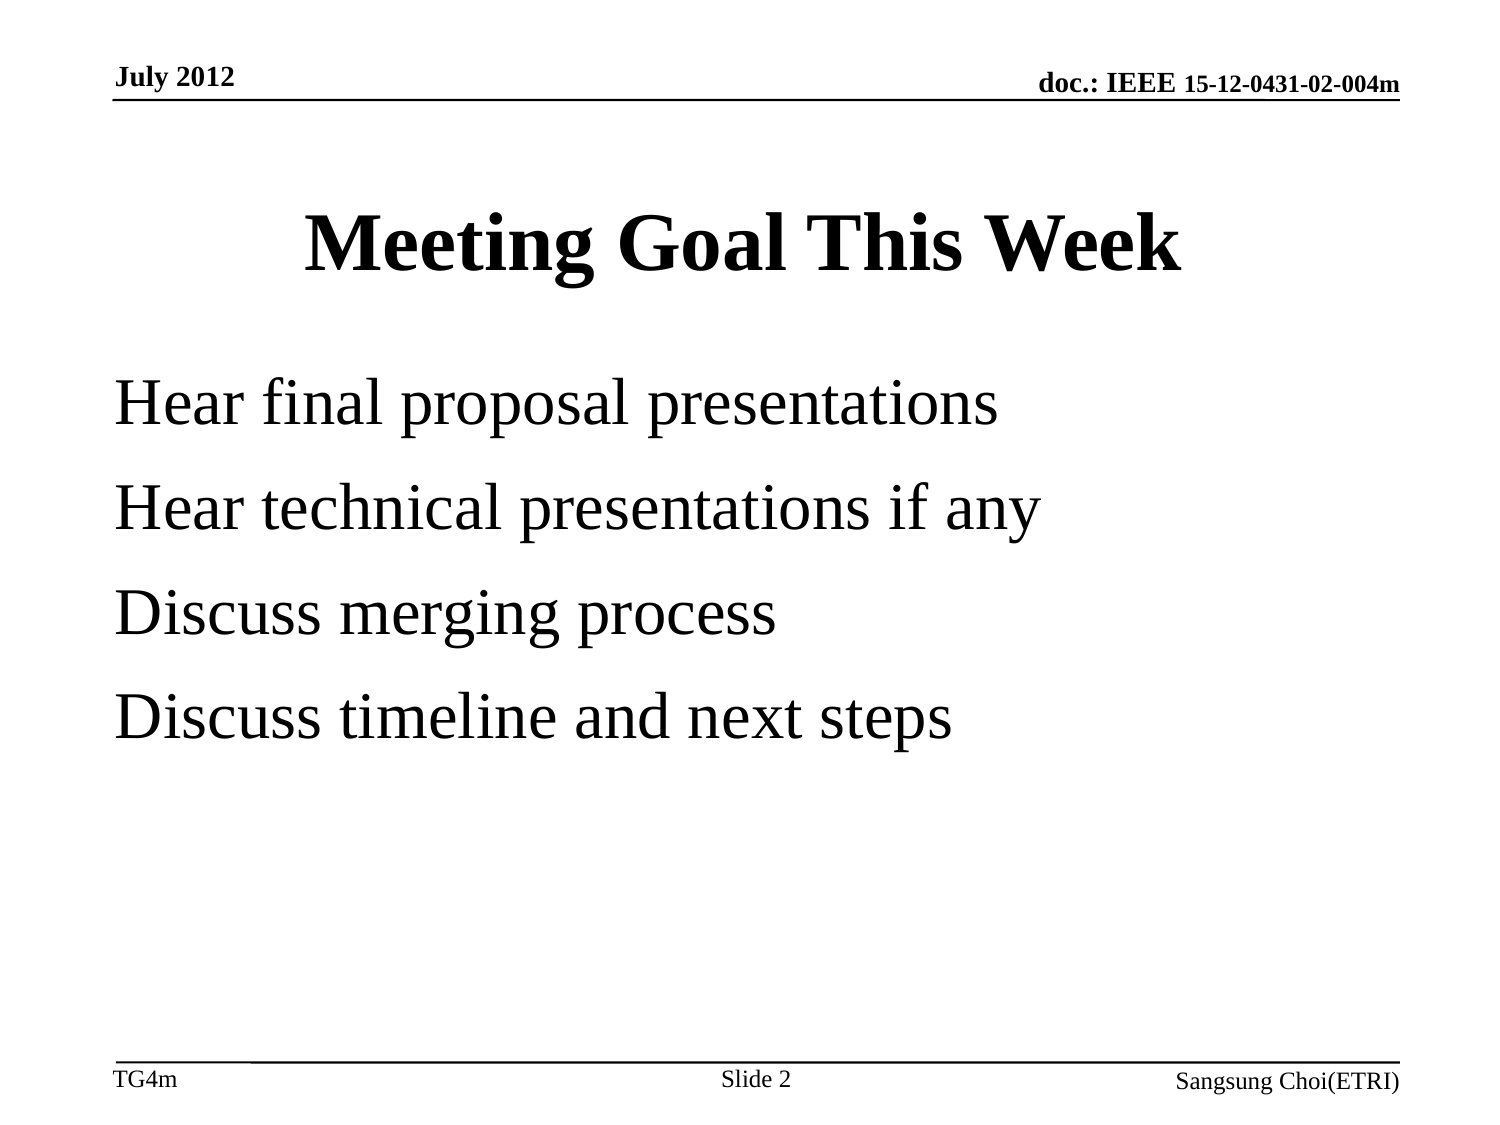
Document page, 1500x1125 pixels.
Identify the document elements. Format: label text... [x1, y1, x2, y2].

footer Sangsung Choi(ETRI) [999, 1064, 1401, 1096]
title Meeting Goal This Week [74, 174, 1413, 301]
text_box Hear final proposal presentations Hear technical presentations if any Discuss merging process Discuss timeline and next steps [99, 349, 1438, 1013]
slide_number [99, 49, 413, 91]
slide_number Slide 2 [712, 1061, 800, 1093]
